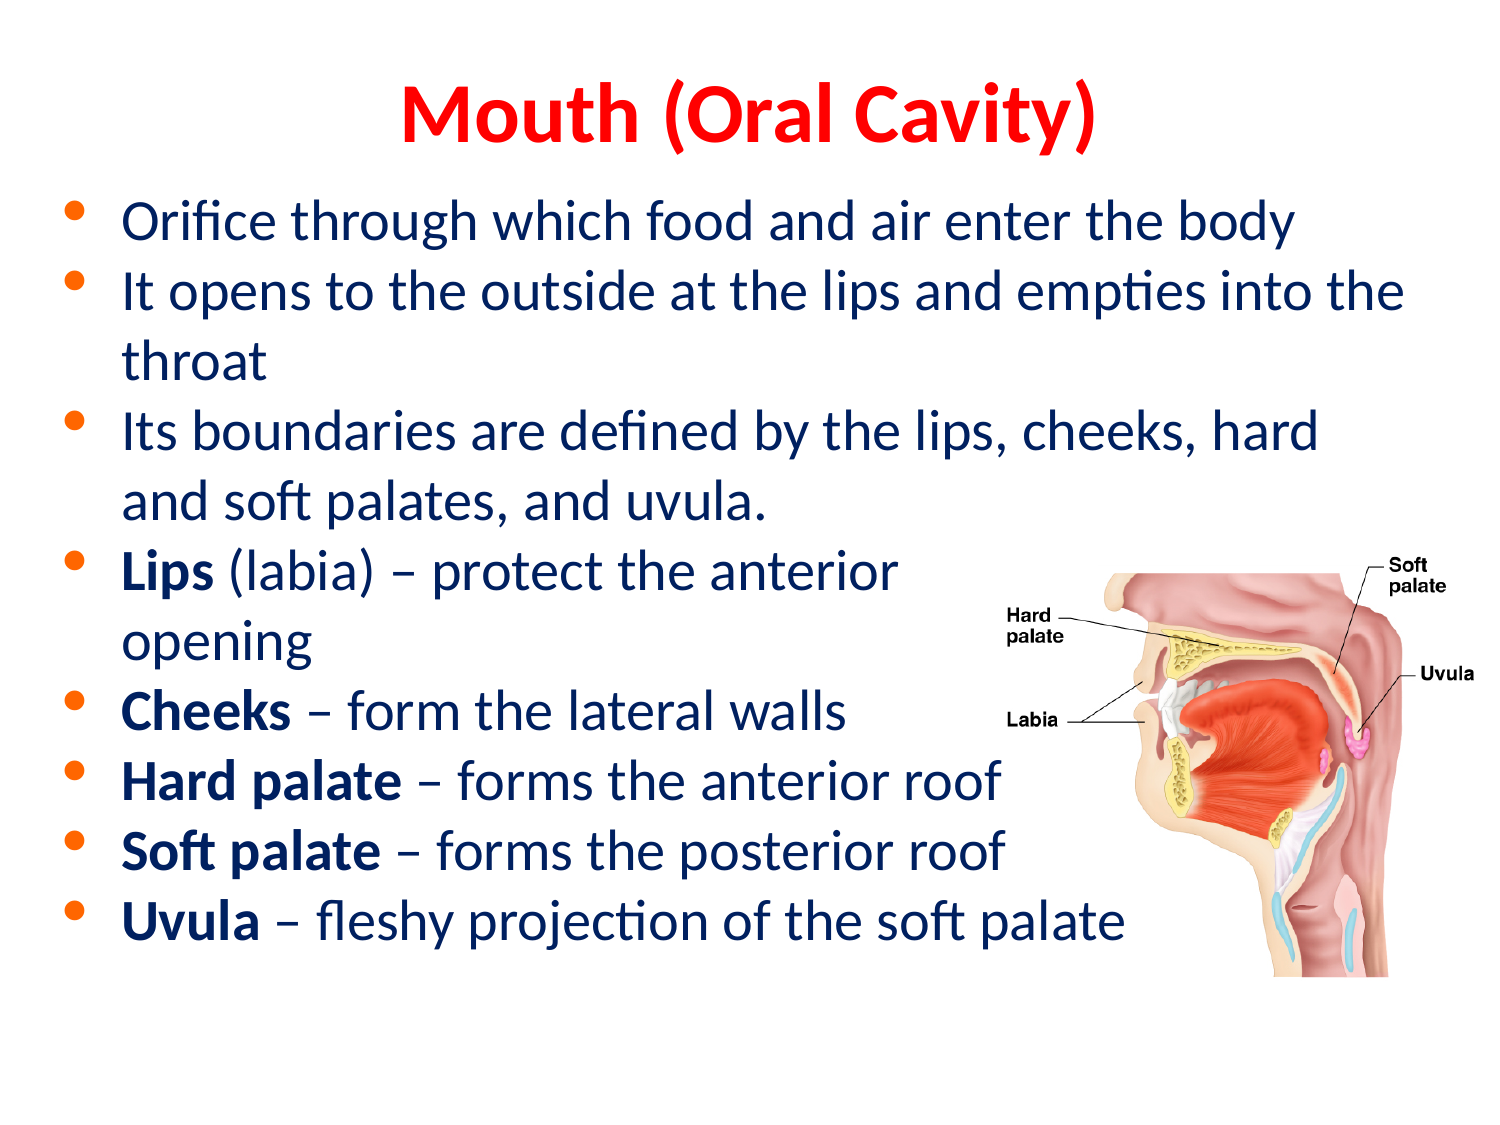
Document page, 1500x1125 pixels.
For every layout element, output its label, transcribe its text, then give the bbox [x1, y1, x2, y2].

text_box Orifice through which food and air enter the body It opens to the outside at the lips and empties into the throat Its boundaries are defined by the lips, cheeks, hard and soft palates, and uvula. Lips (labia) – protect the anterior opening Cheeks – form the lateral walls Hard palate – forms the anterior roof Soft palate – forms the posterior roof Uvula – fleshy projection of the soft palate [50, 174, 1438, 960]
picture [1000, 552, 1481, 988]
text_box Mouth (Oral Cavity) [62, 50, 1438, 168]
